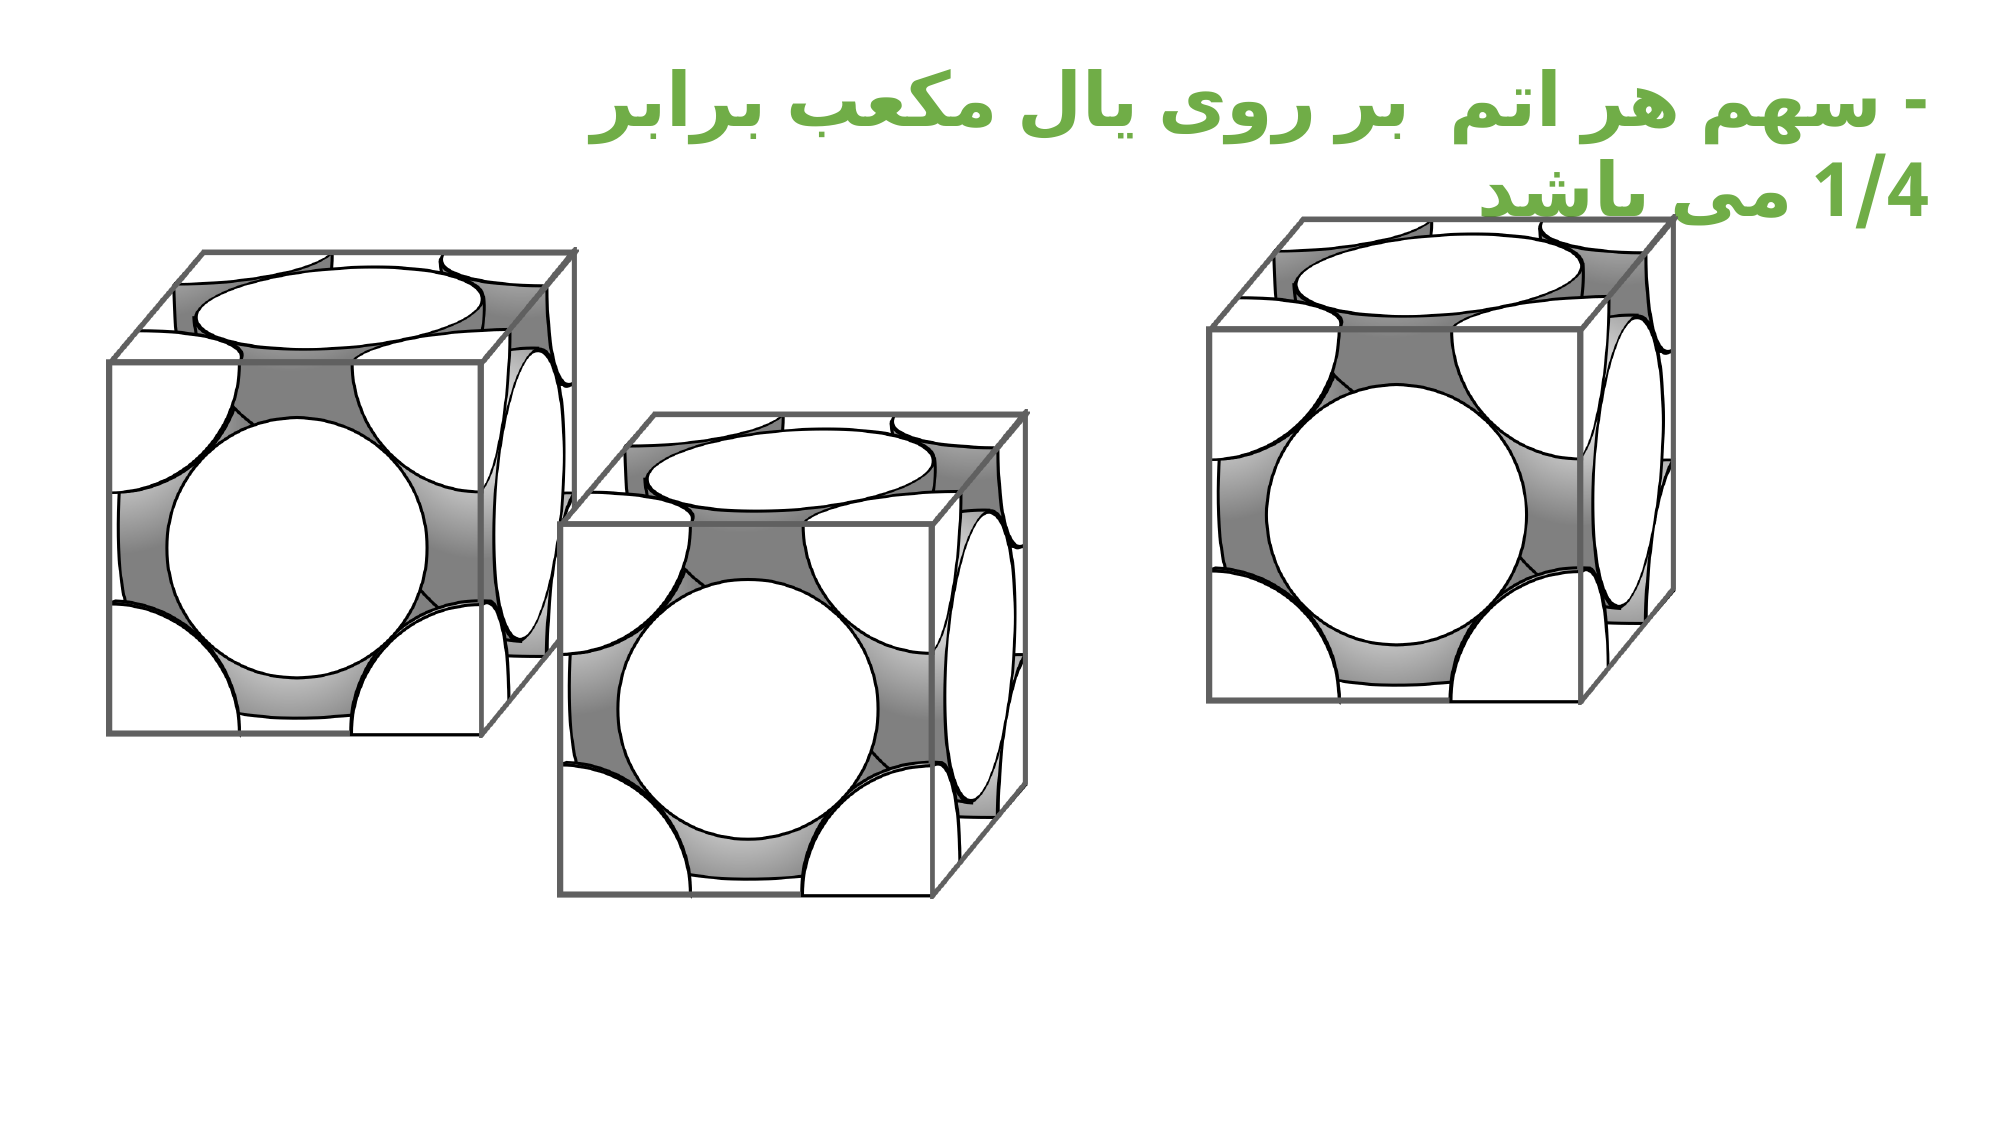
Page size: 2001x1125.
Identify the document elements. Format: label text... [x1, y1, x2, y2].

text_box - سهم هر اتم بر روی یال مکعب برابر 1/4 می باشد [493, 43, 1945, 239]
picture [1206, 214, 1678, 705]
picture [106, 247, 1030, 900]
